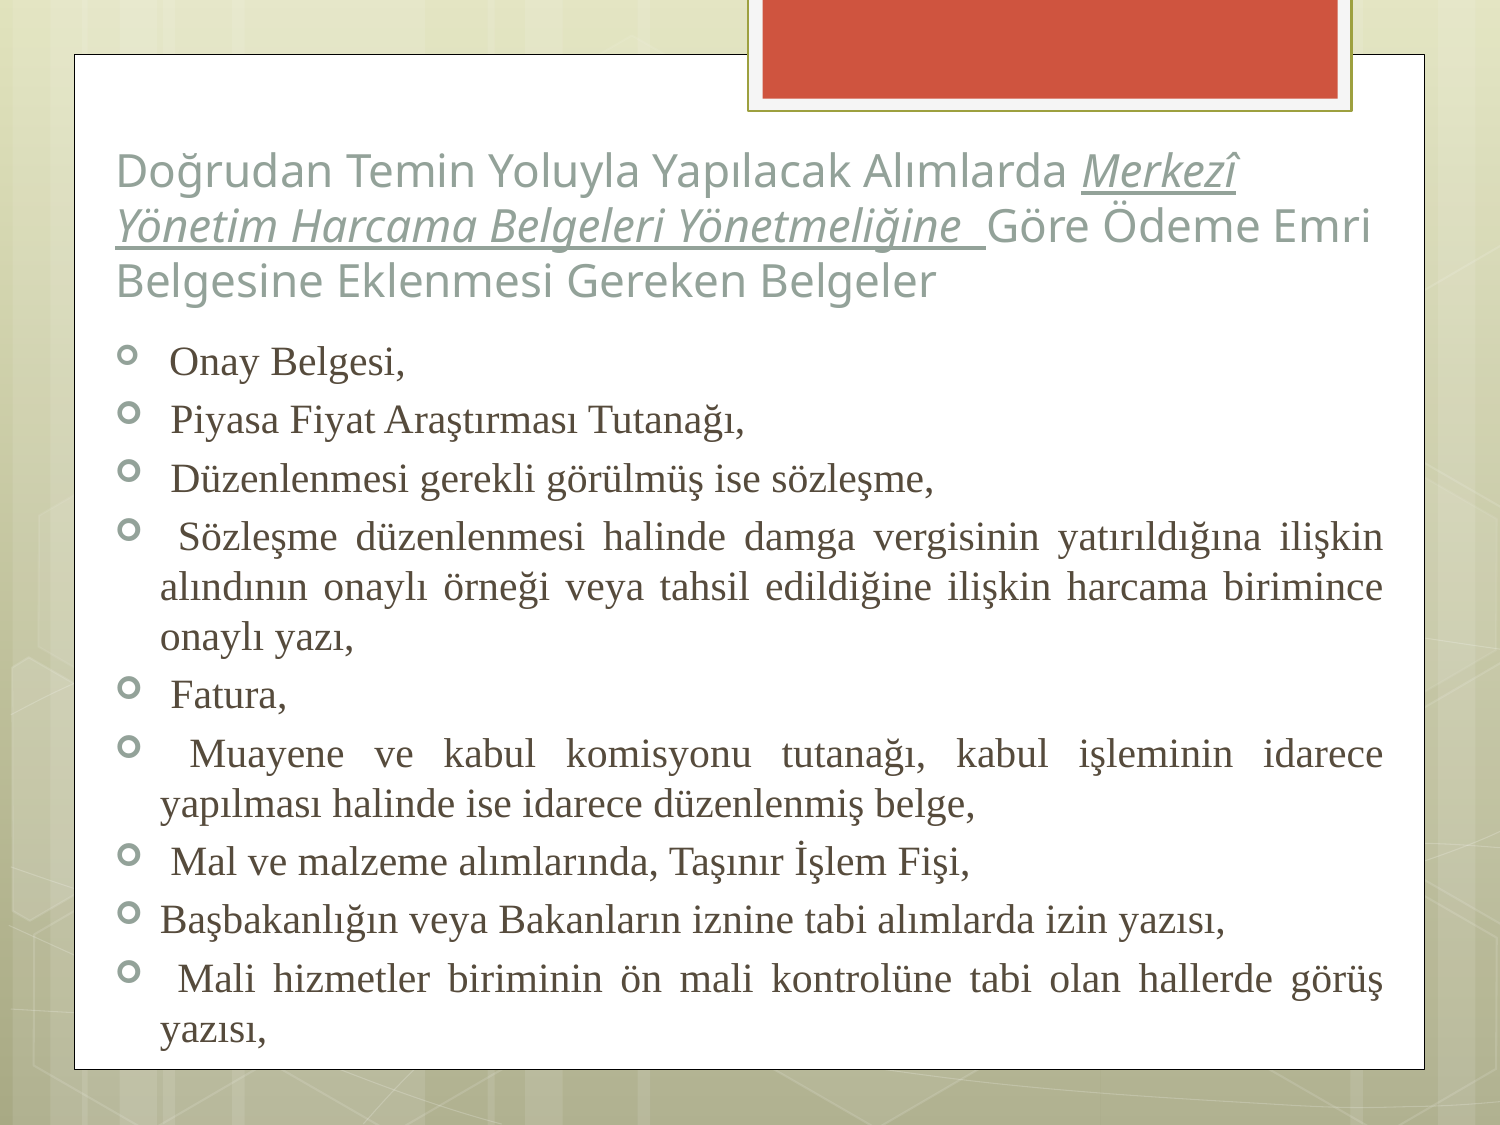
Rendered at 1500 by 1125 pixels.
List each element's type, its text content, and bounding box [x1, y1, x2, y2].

title Doğrudan Temin Yoluyla Yapılacak Alımlarda Merkezî Yönetim Harcama Belgeleri Yönetmeliğine Göre Ödeme Emri Belgesine Eklenmesi Gereken Belgeler [100, 125, 1412, 315]
list Onay Belgesi, Piyasa Fiyat Araştırması Tutanağı, Düzenlenmesi gerekli görülmüş ise sözleşme, Sözleşme düzenlenmesi halinde damga vergisinin yatırıldığına ilişkin alındının onaylı örneği veya tahsil edildiğine ilişkin harcama birimince onaylı yazı, Fatura, Muayene ve kabul komisyonu tutanağı, kabul işleminin idarece yapılması halinde ise idarece düzenlenmiş belge, Mal ve malzeme alımlarında, Taşınır İşlem Fişi, Başbakanlığın veya Bakanların iznine tabi alımlarda izin yazısı, Mali hizmetler biriminin ön mali kontrolüne tabi olan hallerde görüş yazısı, [88, 326, 1400, 1047]
